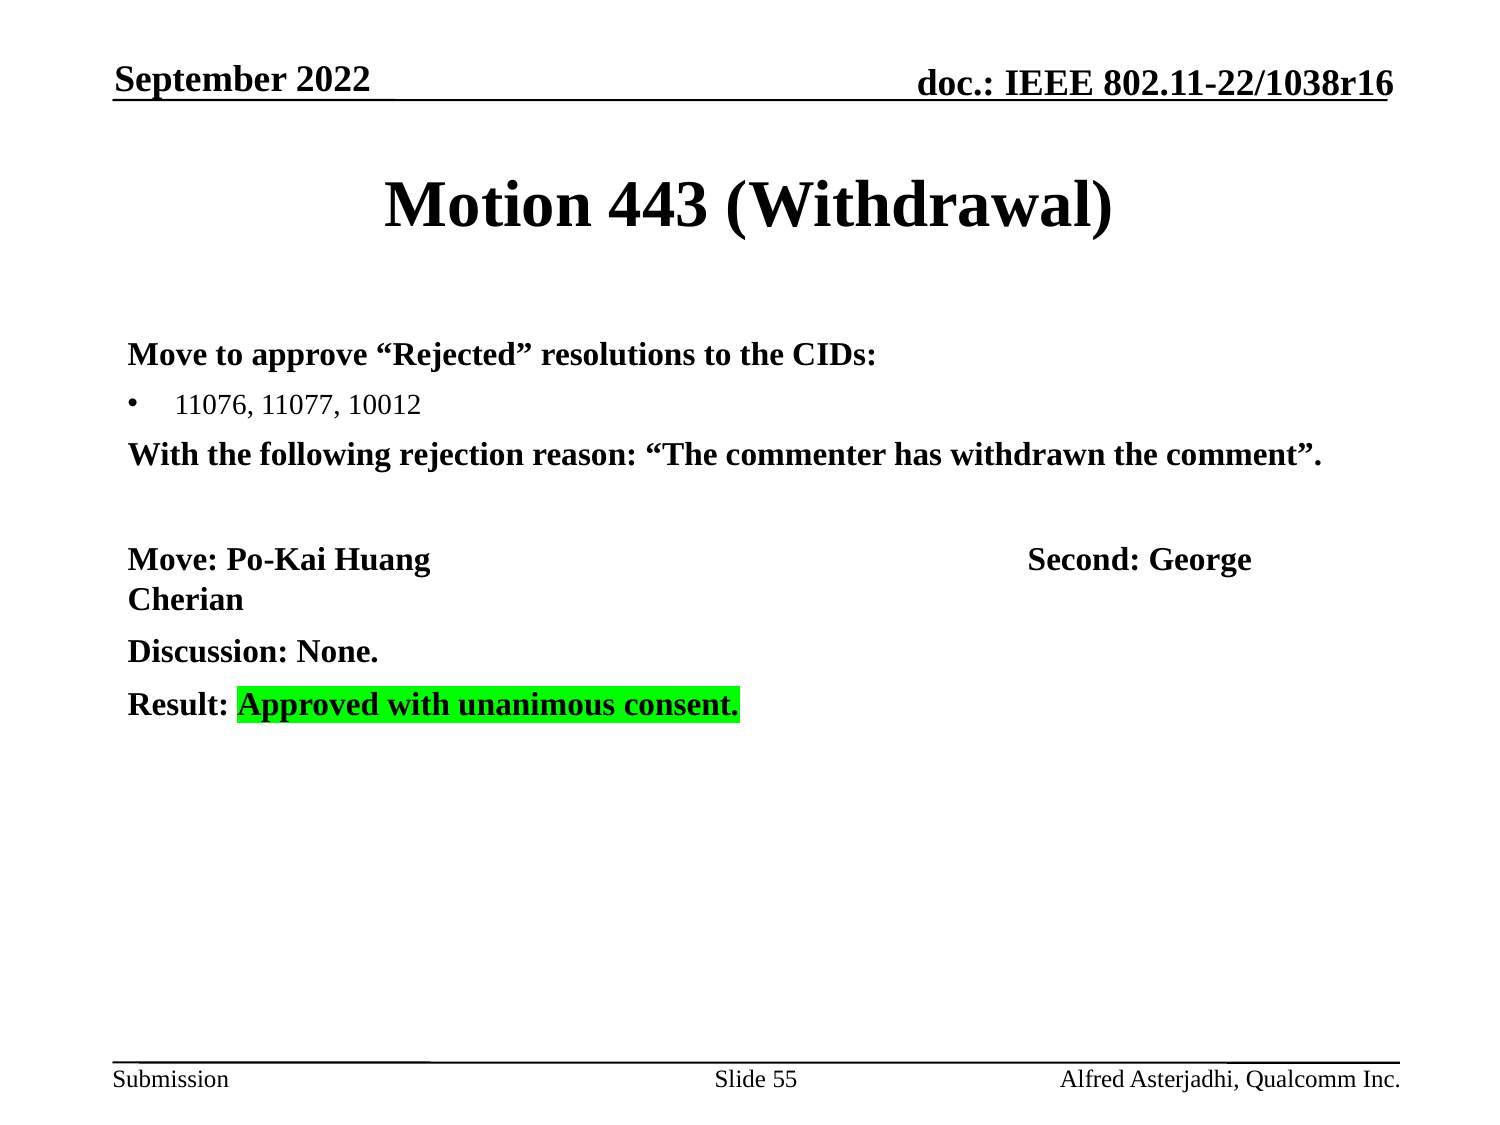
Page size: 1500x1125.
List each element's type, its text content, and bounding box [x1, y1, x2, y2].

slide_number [114, 54, 423, 100]
list Move to approve “Rejected” resolutions to the CIDs: 11076, 11077, 10012 With the following rejection reason: “The commenter has withdrawn the comment”. Move: Po-Kai Huang Second: George Cherian Discussion: None. Result: Approved with unanimous consent. [112, 324, 1388, 1063]
title Motion 443 (Withdrawal) [112, 112, 1388, 288]
slide_number Slide 55 [712, 1061, 800, 1123]
footer Alfred Asterjadhi, Qualcomm Inc. [878, 1061, 1402, 1093]
